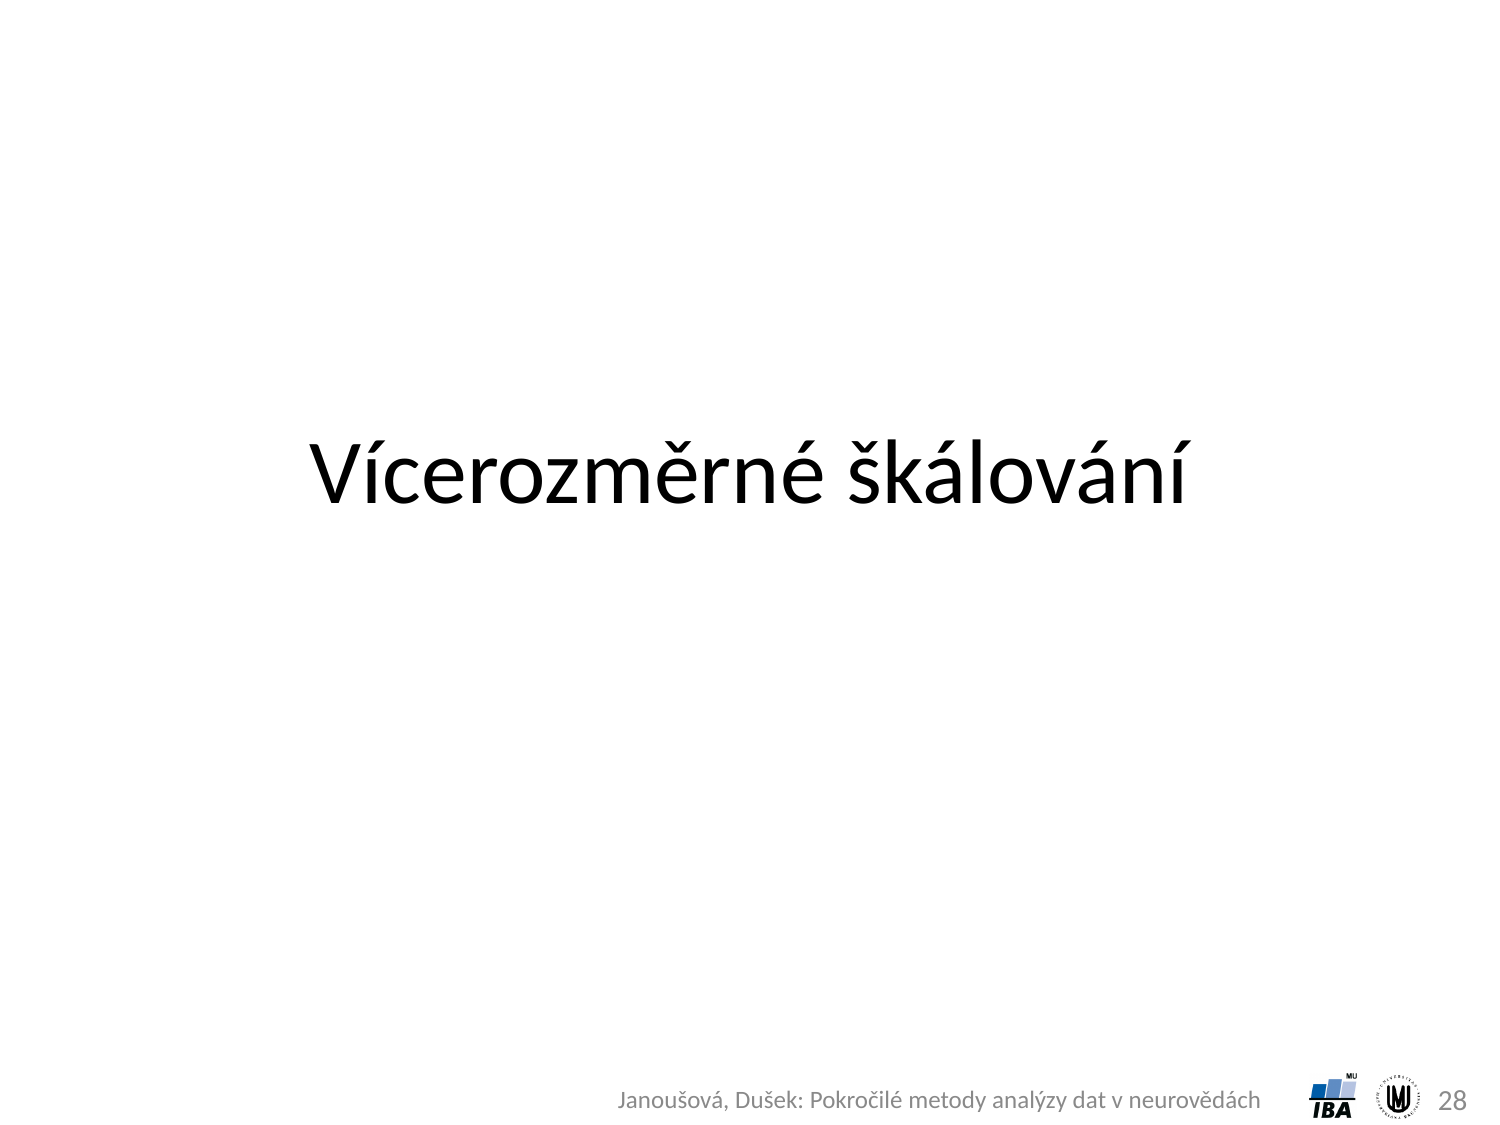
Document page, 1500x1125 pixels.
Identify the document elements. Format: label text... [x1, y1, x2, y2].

slide_number 28 [1132, 1072, 1483, 1125]
title Vícerozměrné škálování [189, 338, 1311, 580]
